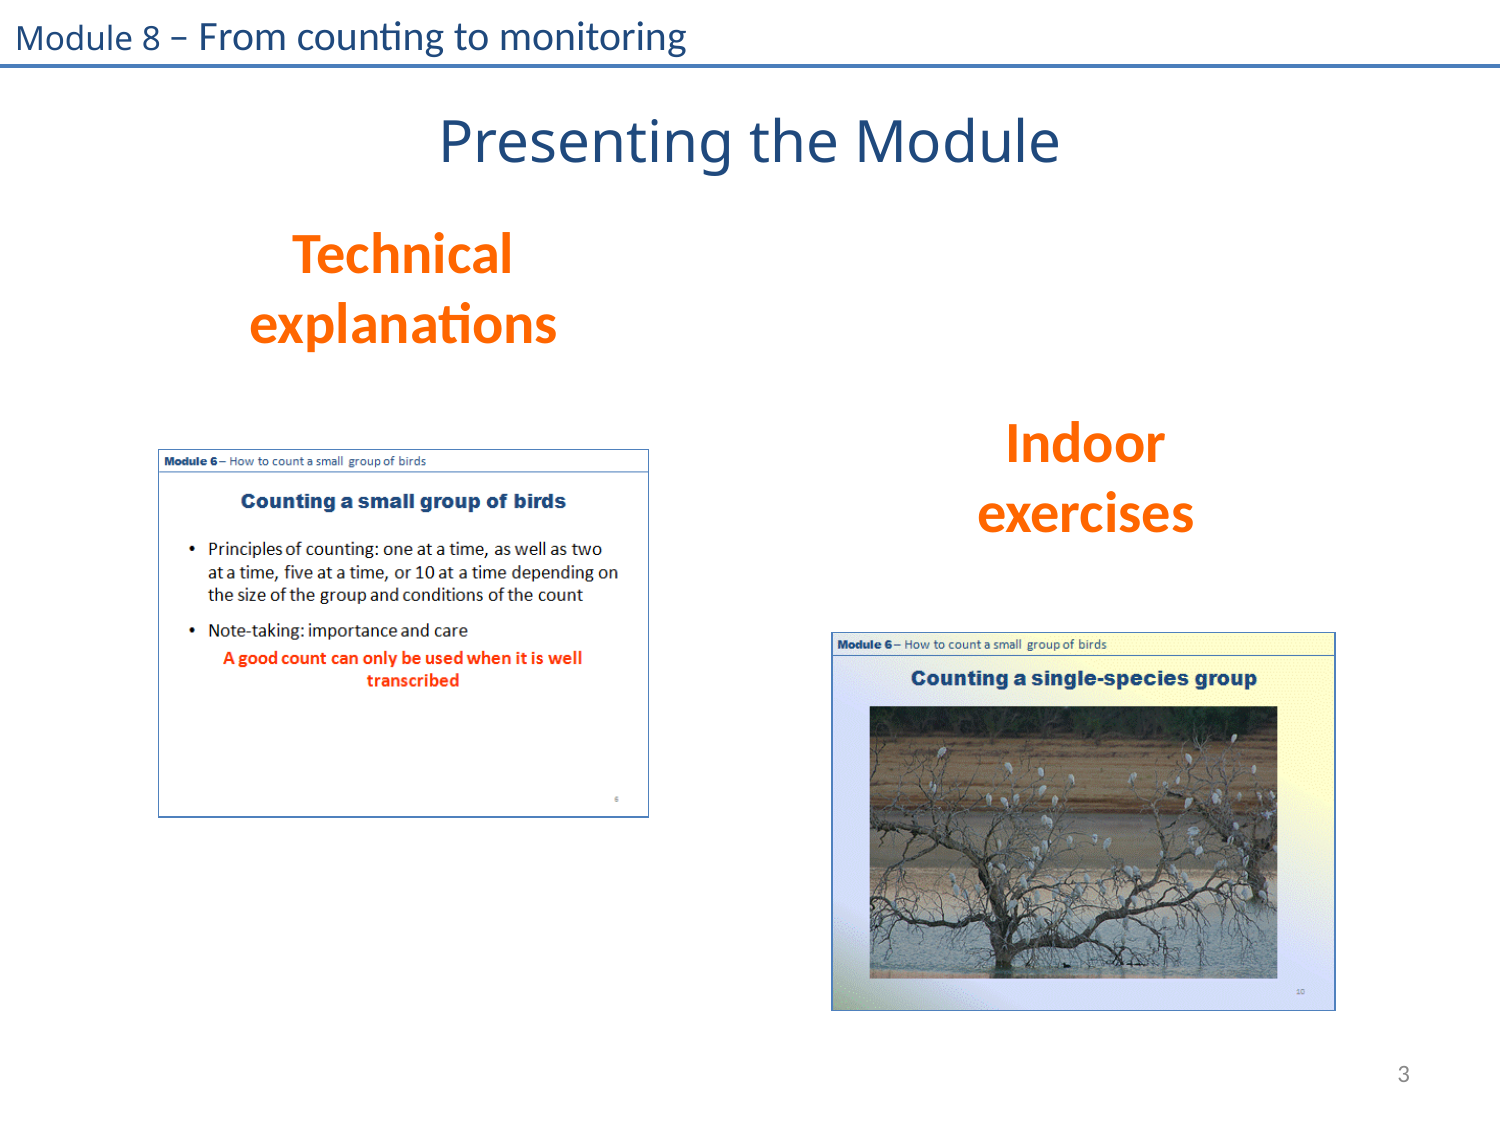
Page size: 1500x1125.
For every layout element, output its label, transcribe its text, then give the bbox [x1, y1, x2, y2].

picture [832, 633, 1335, 1010]
slide_number 3 [1074, 1042, 1425, 1103]
list Technical explanations [179, 208, 628, 414]
text_box Indoor exercises [878, 397, 1294, 575]
picture [159, 449, 648, 817]
title Presenting the Module [75, 45, 1425, 233]
